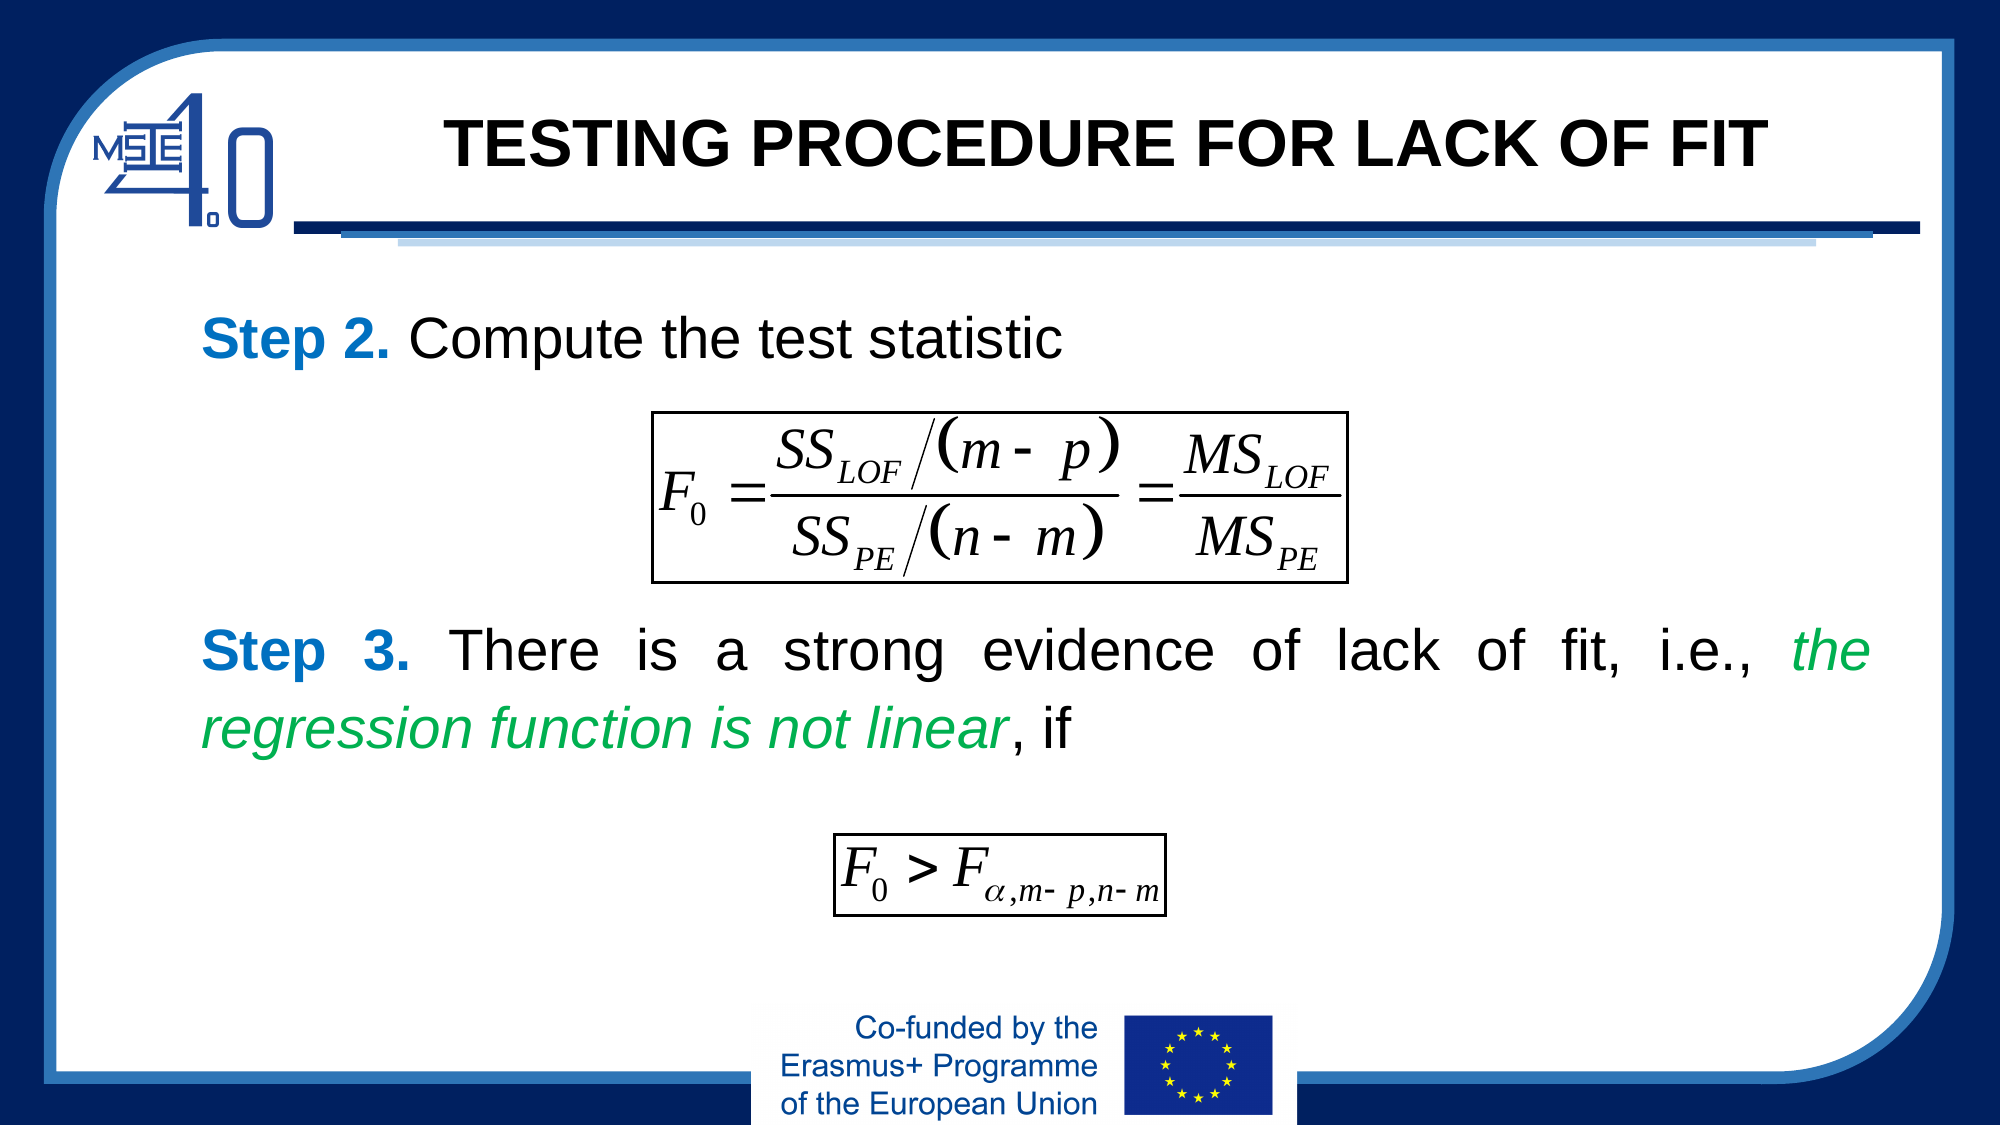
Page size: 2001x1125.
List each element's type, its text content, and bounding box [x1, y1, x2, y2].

title TESTING PROCEDURE FOR LACK OF FIT [294, 75, 1921, 220]
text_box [835, 836, 1165, 915]
text_box [0, 0, 2000, 75]
list Step 2. Compute the test statistic Step 3. There is a strong evidence of lack of fit, i.e., the regression function is not linear, if [186, 285, 1888, 992]
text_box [654, 413, 1346, 582]
picture [751, 1003, 1298, 1125]
